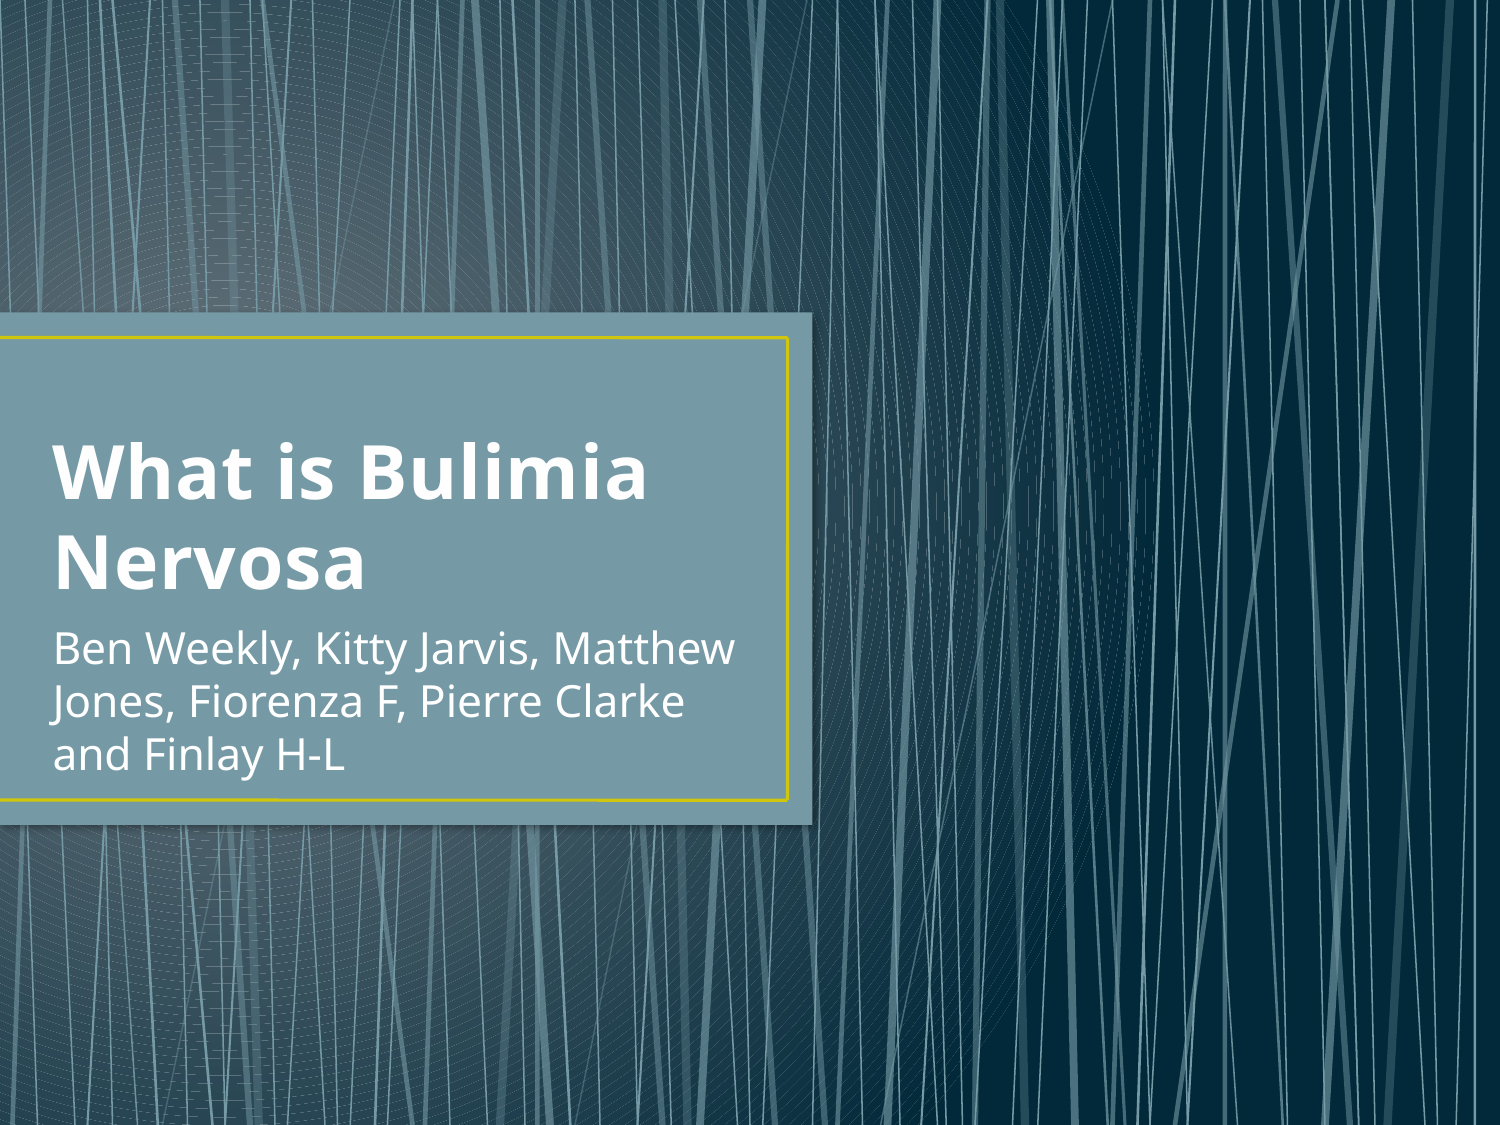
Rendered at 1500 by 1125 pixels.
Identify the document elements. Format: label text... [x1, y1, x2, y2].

title What is Bulimia Nervosa [37, 349, 763, 612]
subtitle Ben Weekly, Kitty Jarvis, Matthew Jones, Fiorenza F, Pierre Clarke and Finlay H-L [37, 612, 763, 788]
